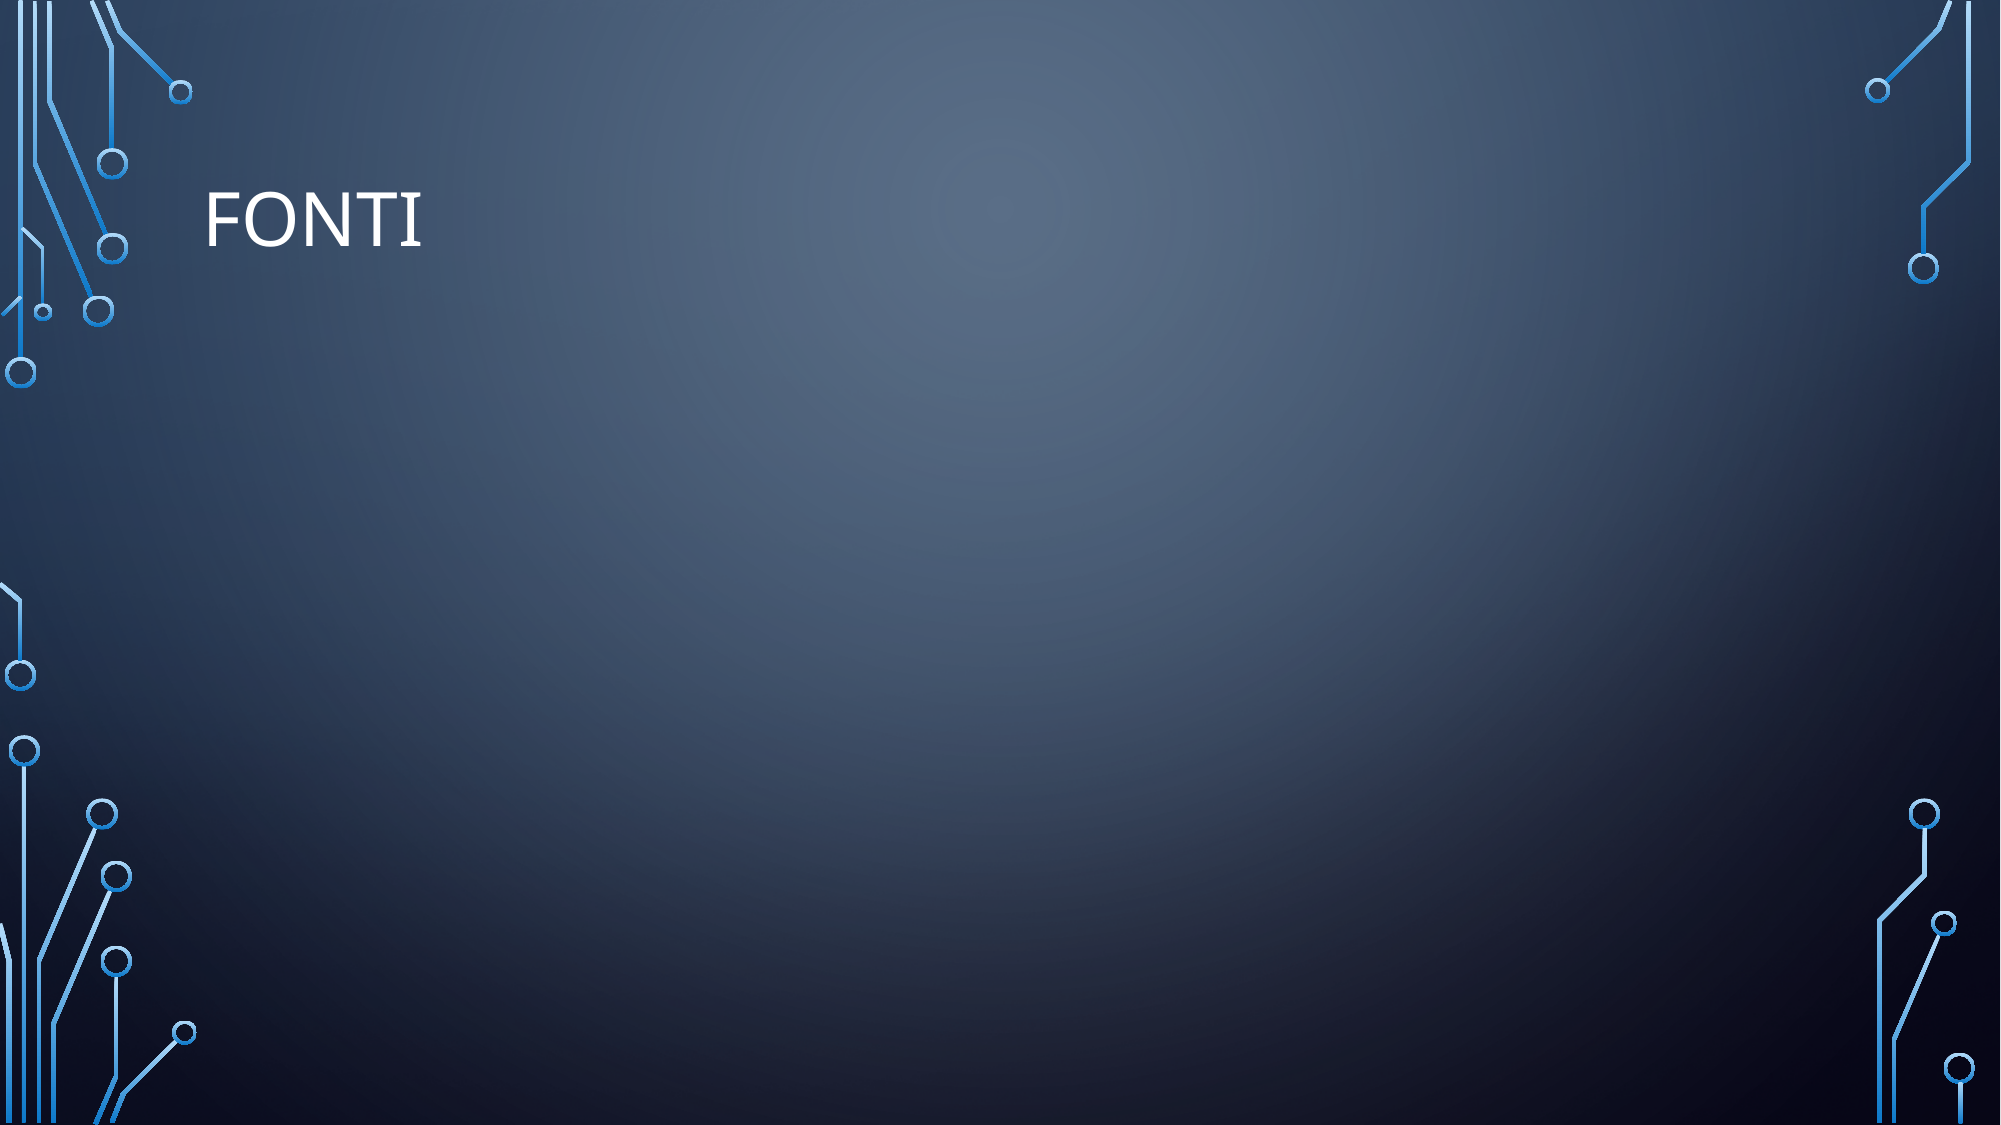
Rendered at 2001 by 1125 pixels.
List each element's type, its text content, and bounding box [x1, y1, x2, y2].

title Fonti [187, 101, 1813, 344]
